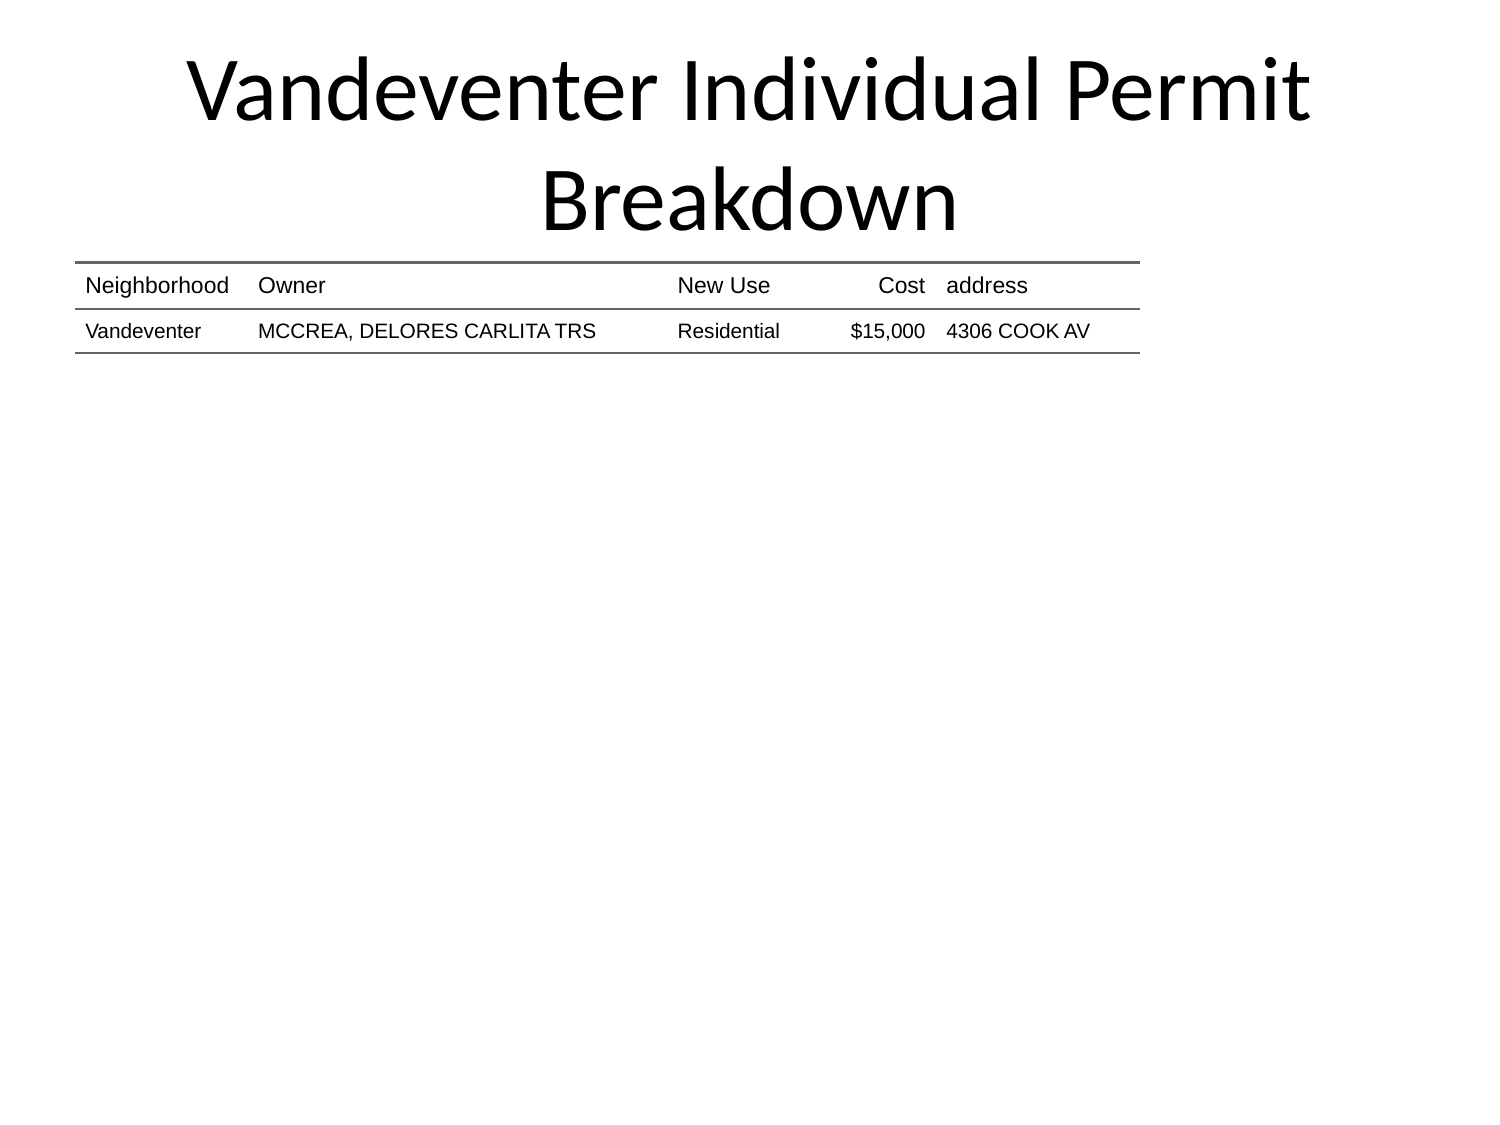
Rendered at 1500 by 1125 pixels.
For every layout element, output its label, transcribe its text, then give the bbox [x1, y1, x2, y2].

table_header Neighborhood [75, 264, 248, 308]
table_header New Use [667, 264, 823, 308]
table_header Owner [248, 264, 667, 308]
table_cell Residential [667, 310, 823, 352]
table_cell Vandeventer [75, 310, 248, 352]
table_cell 4306 COOK AV [936, 310, 1140, 352]
table_cell $15,000 [823, 310, 936, 352]
table_header address [936, 264, 1140, 308]
title Vandeventer Individual Permit Breakdown [75, 45, 1425, 233]
table_cell MCCREA, DELORES CARLITA TRS [248, 310, 667, 352]
table_header Cost [823, 264, 936, 308]
